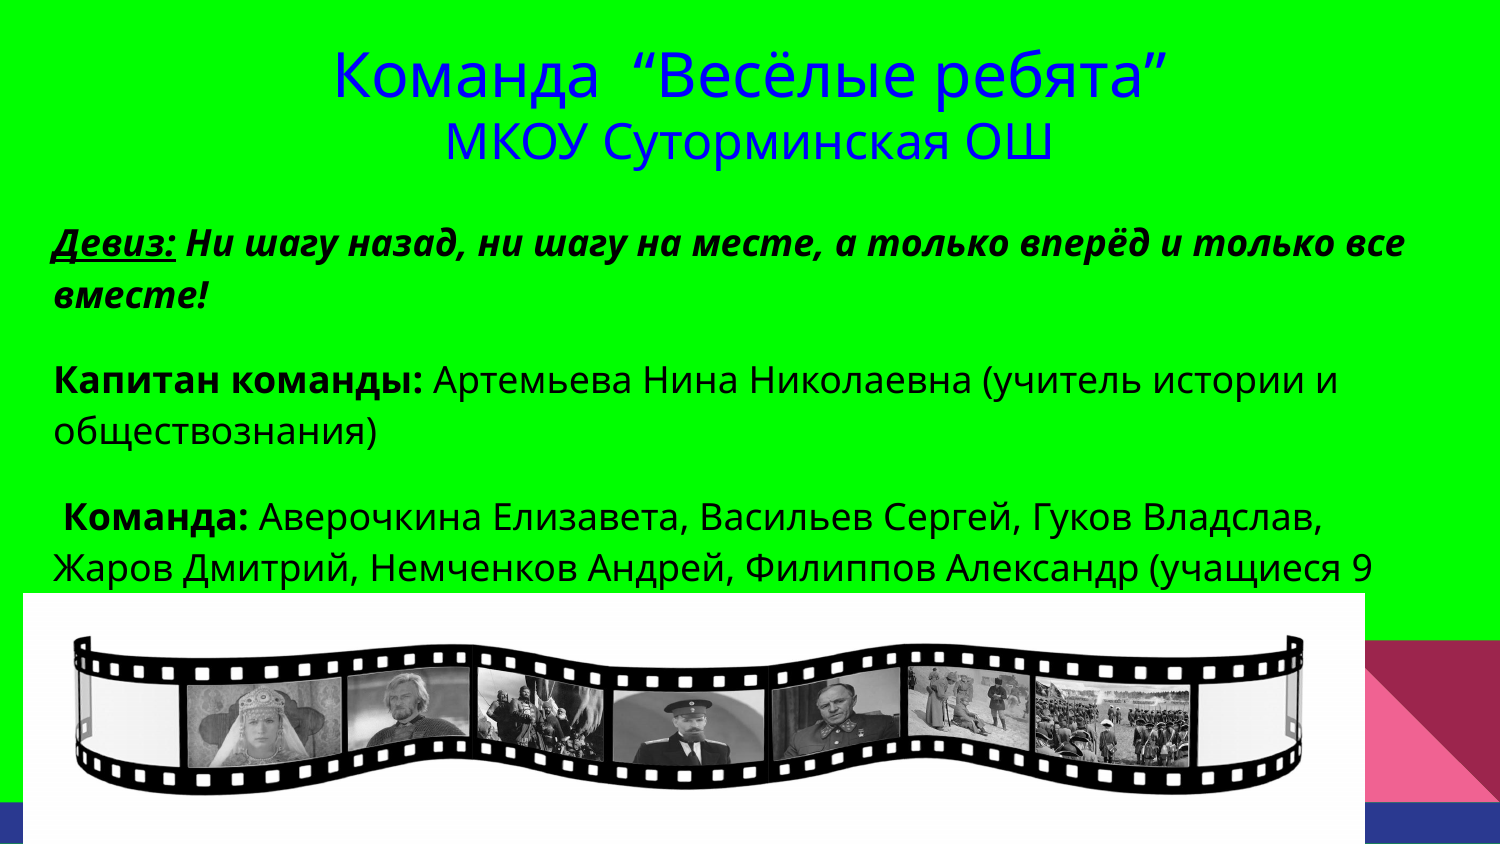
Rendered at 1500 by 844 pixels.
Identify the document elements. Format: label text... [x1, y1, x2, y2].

list Девиз: Ни шагу назад, ни шагу на месте, а только вперёд и только все вместе! Капитан команды: Артемьева Нина Николаевна (учитель истории и обществознания) Команда: Аверочкина Елизавета, Васильев Сергей, Гуков Владслав, Жаров Дмитрий, Немченков Андрей, Филиппов Александр (учащиеся 9 класса) [38, 197, 1449, 610]
picture [23, 593, 1365, 844]
title Команда “Весёлые ребята” МКОУ Суторминская ОШ [51, 20, 1449, 190]
